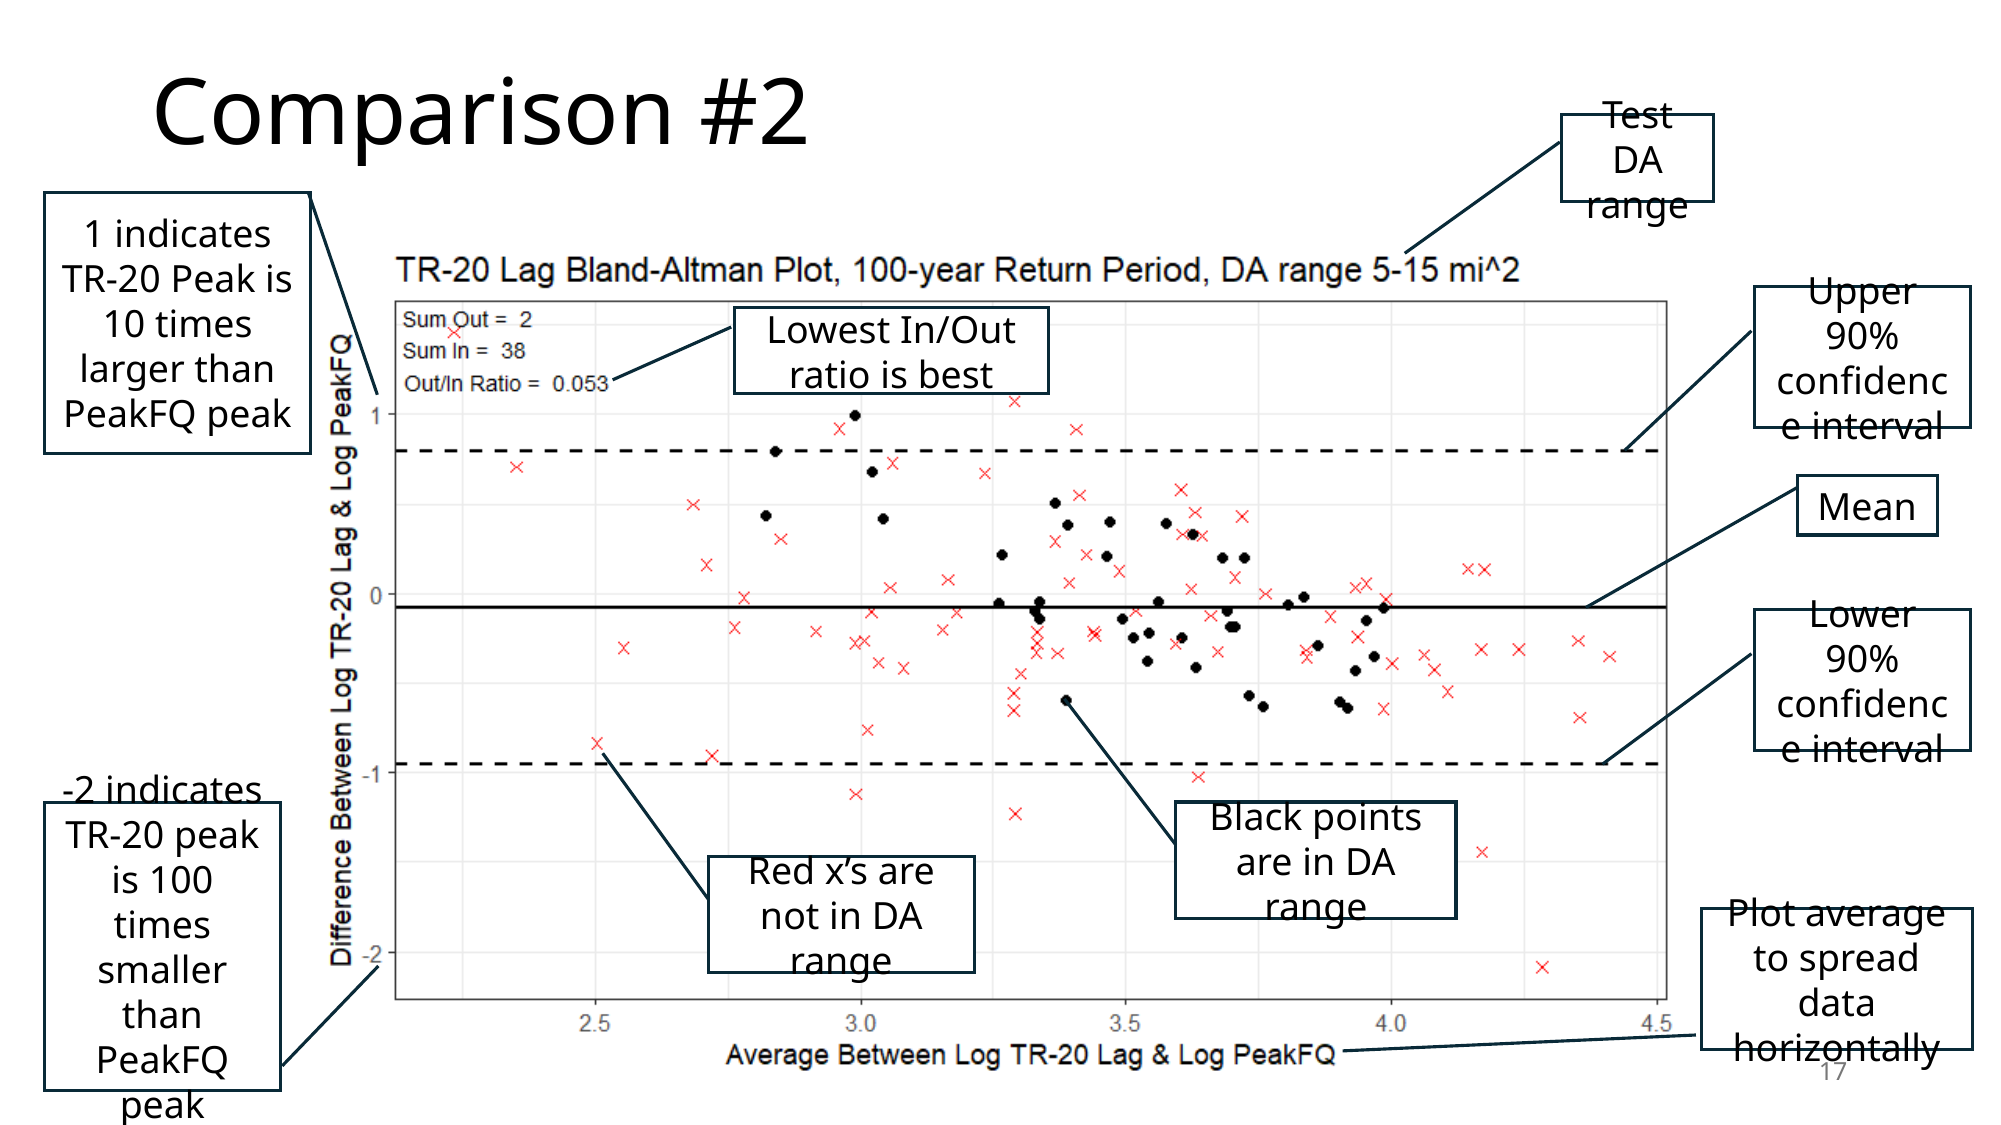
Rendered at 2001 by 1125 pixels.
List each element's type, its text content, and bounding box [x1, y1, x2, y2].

text_box Lower 90% confidence interval [1675, 608, 1972, 752]
text_box Mean [1675, 474, 1939, 559]
text_box Upper 90% confidence interval [1675, 285, 1972, 429]
text_box 1 indicates TR-20 Peak is 10 times larger than PeakFQ peak [43, 191, 329, 455]
text_box Plot average to spread data horizontally [1700, 907, 1974, 1051]
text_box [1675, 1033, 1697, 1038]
title Comparison #2 [136, 6, 1862, 224]
picture [323, 246, 1675, 1074]
text_box -2 indicates TR-20 peak is 100 times smaller than PeakFQ peak [43, 801, 323, 1092]
text_box Test DA range [1412, 113, 1715, 246]
slide_number 17 [1412, 1042, 1863, 1103]
